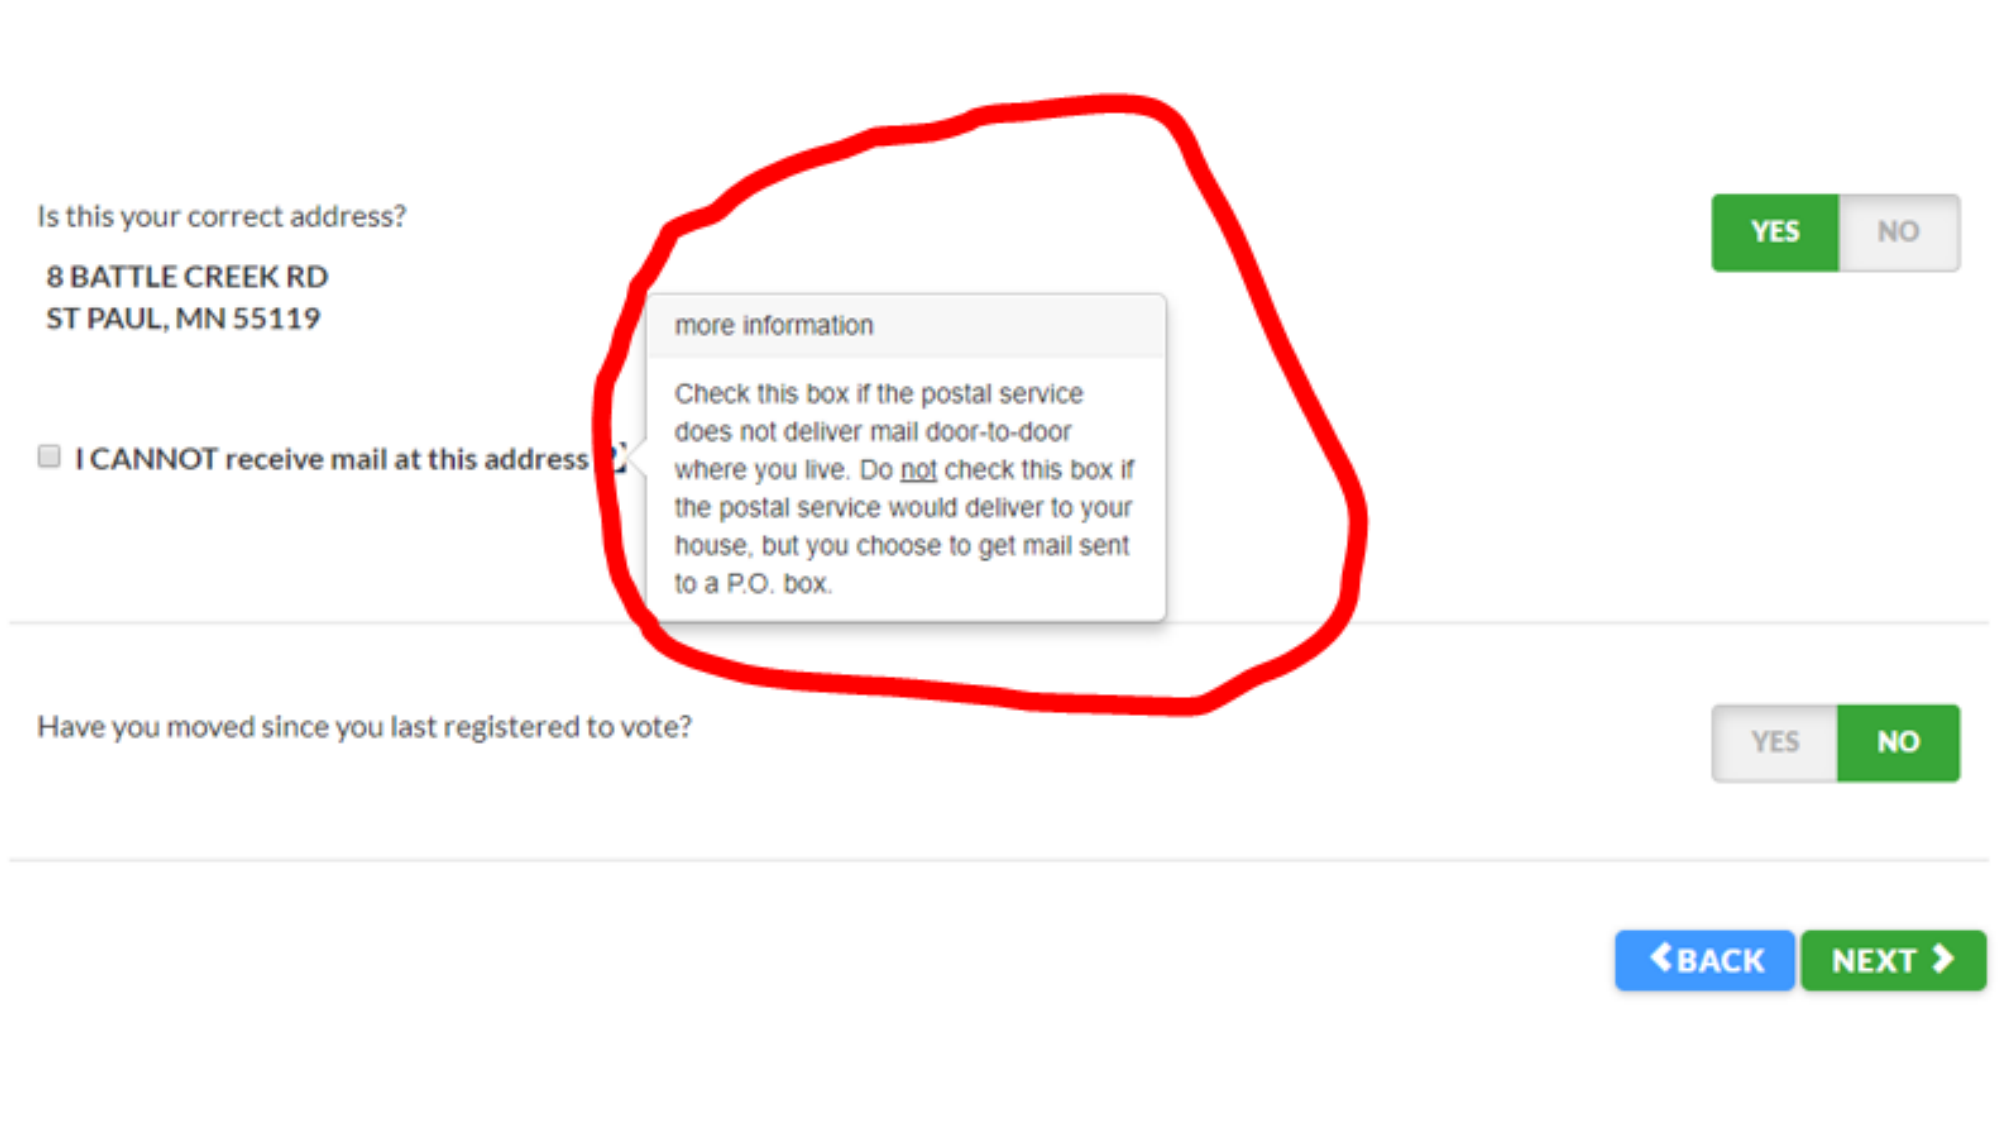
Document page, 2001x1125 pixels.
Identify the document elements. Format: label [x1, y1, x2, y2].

picture [0, 91, 2000, 1017]
